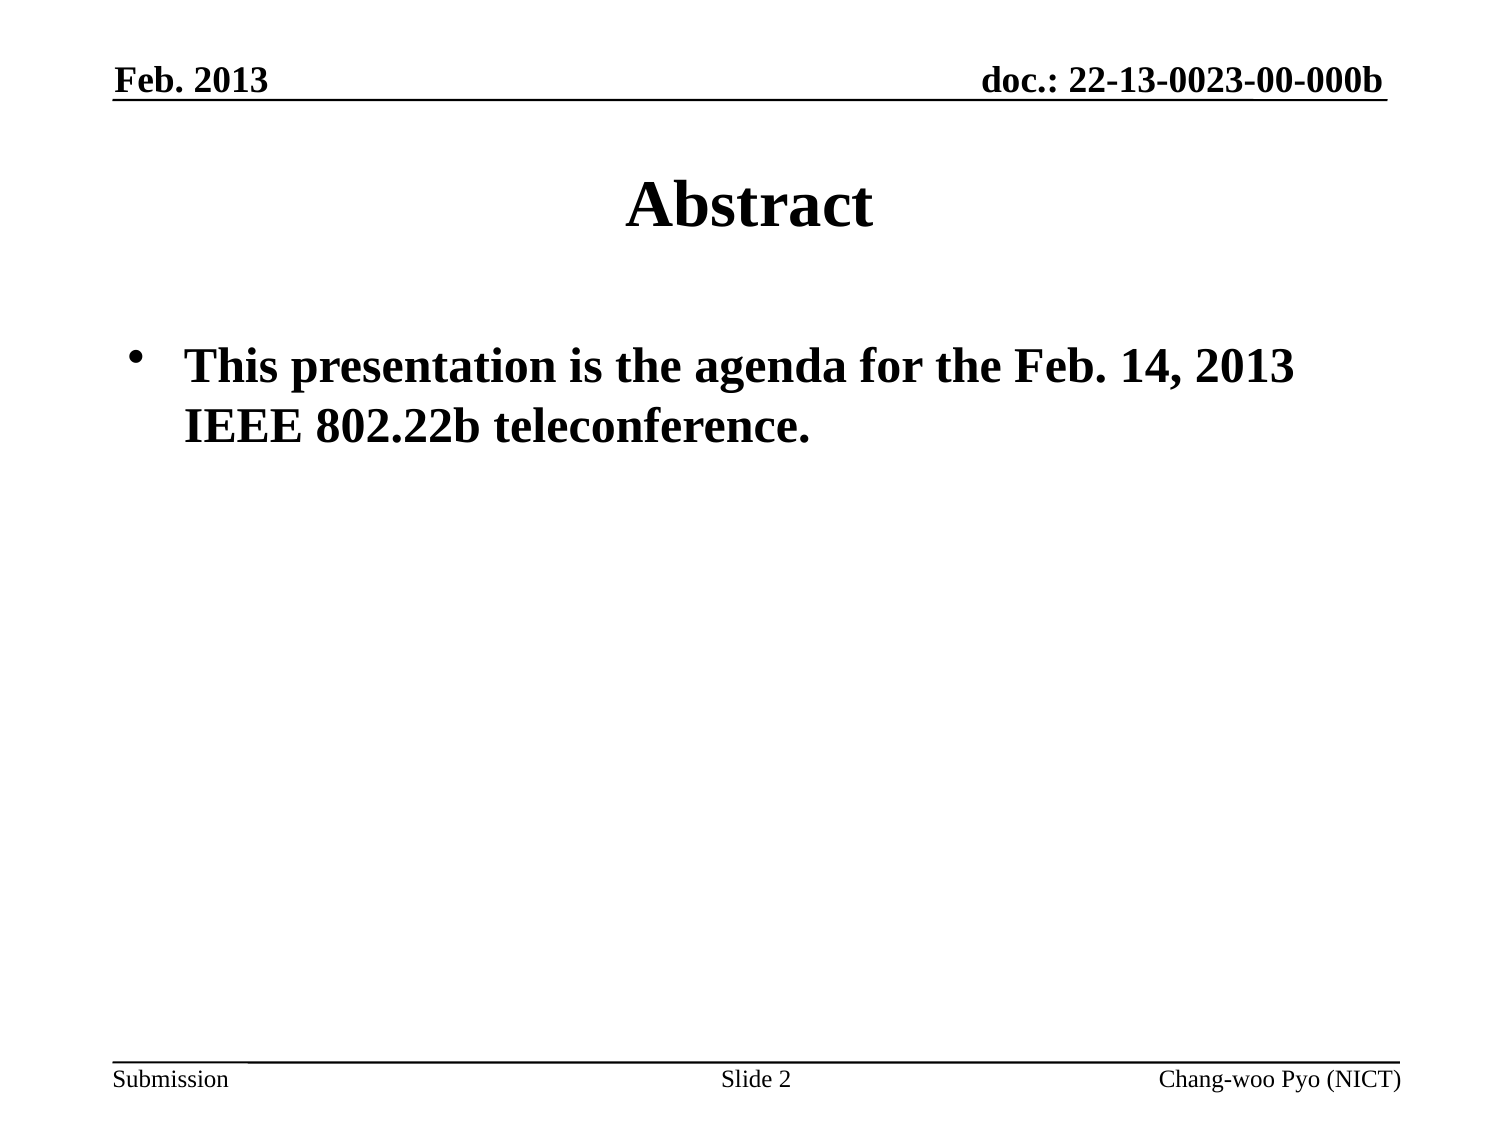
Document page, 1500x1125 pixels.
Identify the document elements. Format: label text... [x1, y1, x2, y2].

list This presentation is the agenda for the Feb. 14, 2013 IEEE 802.22b teleconference. [112, 324, 1388, 1000]
title Abstract [112, 112, 1388, 288]
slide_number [114, 54, 271, 101]
slide_number Slide 2 [712, 1061, 800, 1093]
footer Chang-woo Pyo (NICT) [1155, 1061, 1402, 1093]
